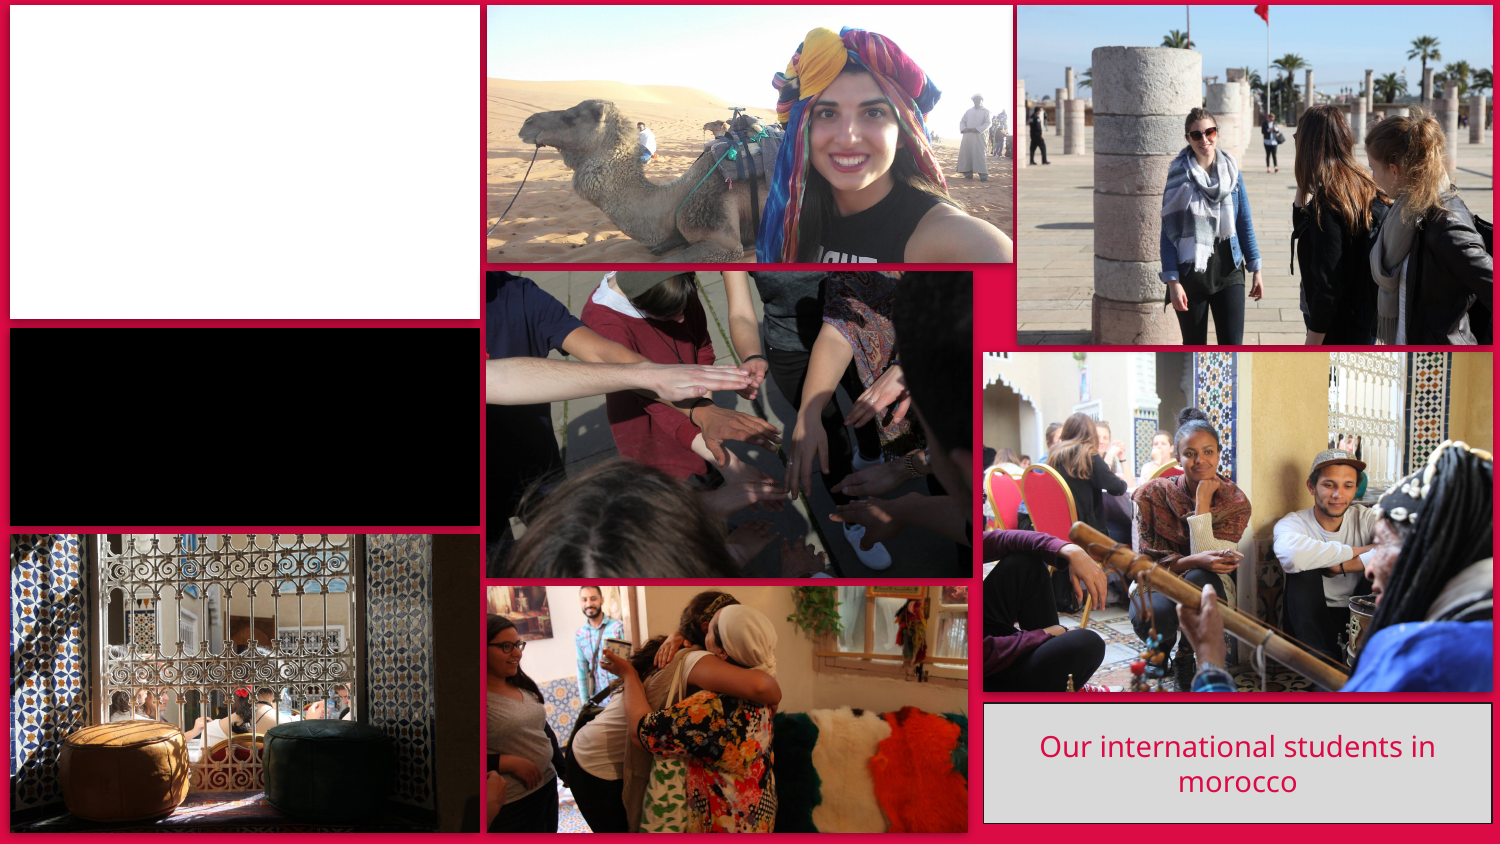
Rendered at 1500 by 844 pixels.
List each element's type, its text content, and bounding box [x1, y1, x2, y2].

picture [9, 533, 481, 833]
picture [1017, 5, 1493, 345]
picture [486, 5, 1014, 263]
picture [486, 586, 969, 833]
picture [983, 352, 1493, 692]
picture [9, 327, 481, 527]
text_box Our international students in morocco [983, 702, 1493, 824]
picture [9, 5, 481, 320]
picture [486, 270, 973, 578]
